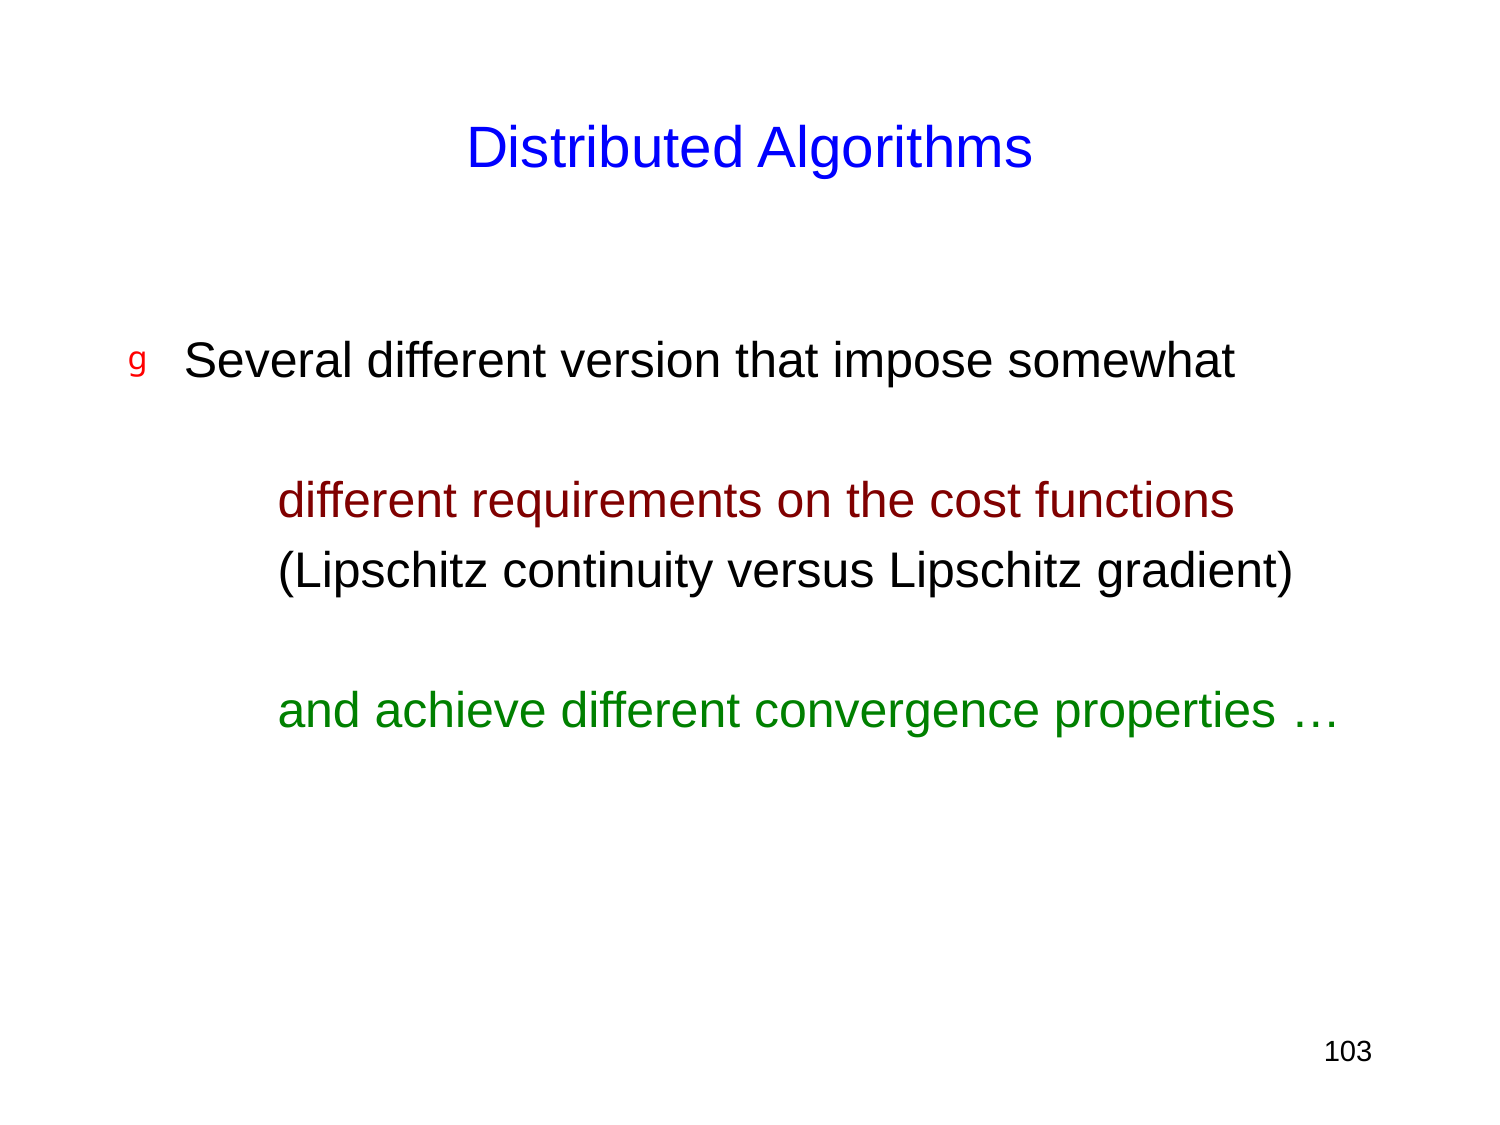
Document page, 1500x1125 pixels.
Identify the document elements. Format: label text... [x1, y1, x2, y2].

title Distributed Algorithms [112, 49, 1388, 238]
list Several different version that impose somewhat different requirements on the cost functions (Lipschitz continuity versus Lipschitz gradient) and achieve different convergence properties … [112, 249, 1388, 1001]
slide_number 103 [1074, 1024, 1388, 1101]
